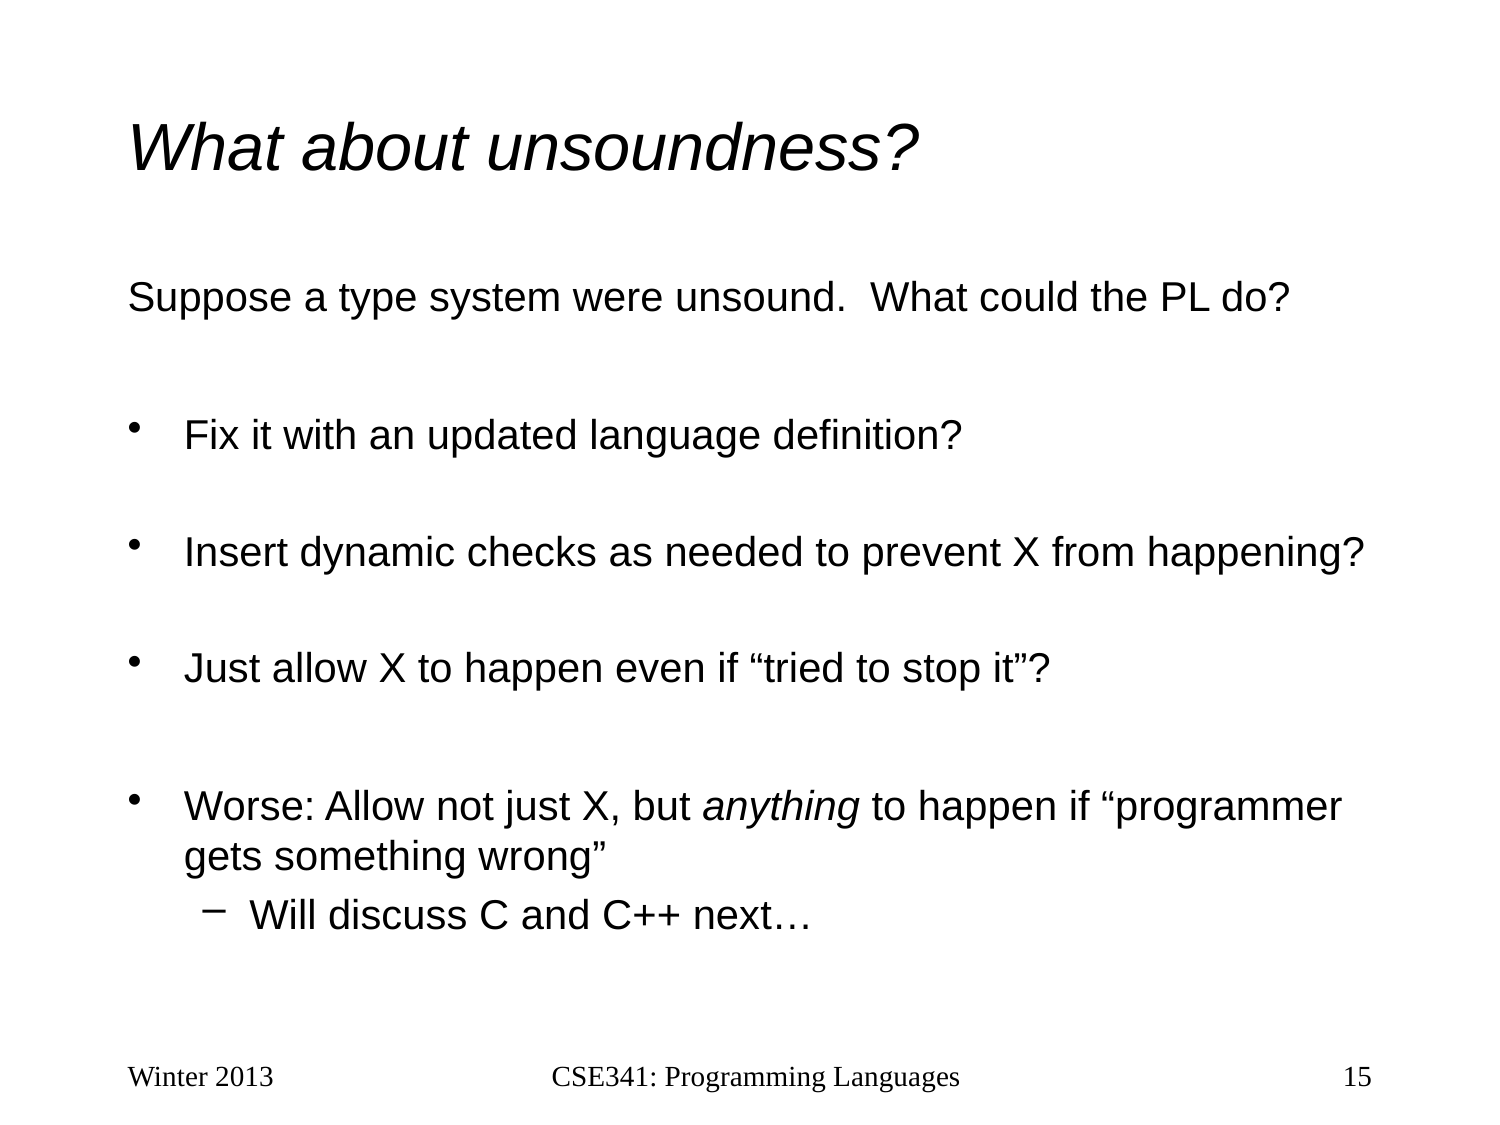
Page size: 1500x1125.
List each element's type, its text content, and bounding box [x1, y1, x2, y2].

slide_number 15 [1074, 1049, 1388, 1125]
title What about unsoundness? [112, 49, 1388, 238]
footer CSE341: Programming Languages [474, 1049, 1038, 1125]
slide_number Winter 2013 [112, 1049, 426, 1125]
list Suppose a type system were unsound. What could the PL do? Fix it with an updated language definition? Insert dynamic checks as needed to prevent X from happening? Just allow X to happen even if “tried to stop it”? Worse: Allow not just X, but anything to happen if “programmer gets something wrong” Will discuss C and C++ next… [112, 262, 1388, 1001]
